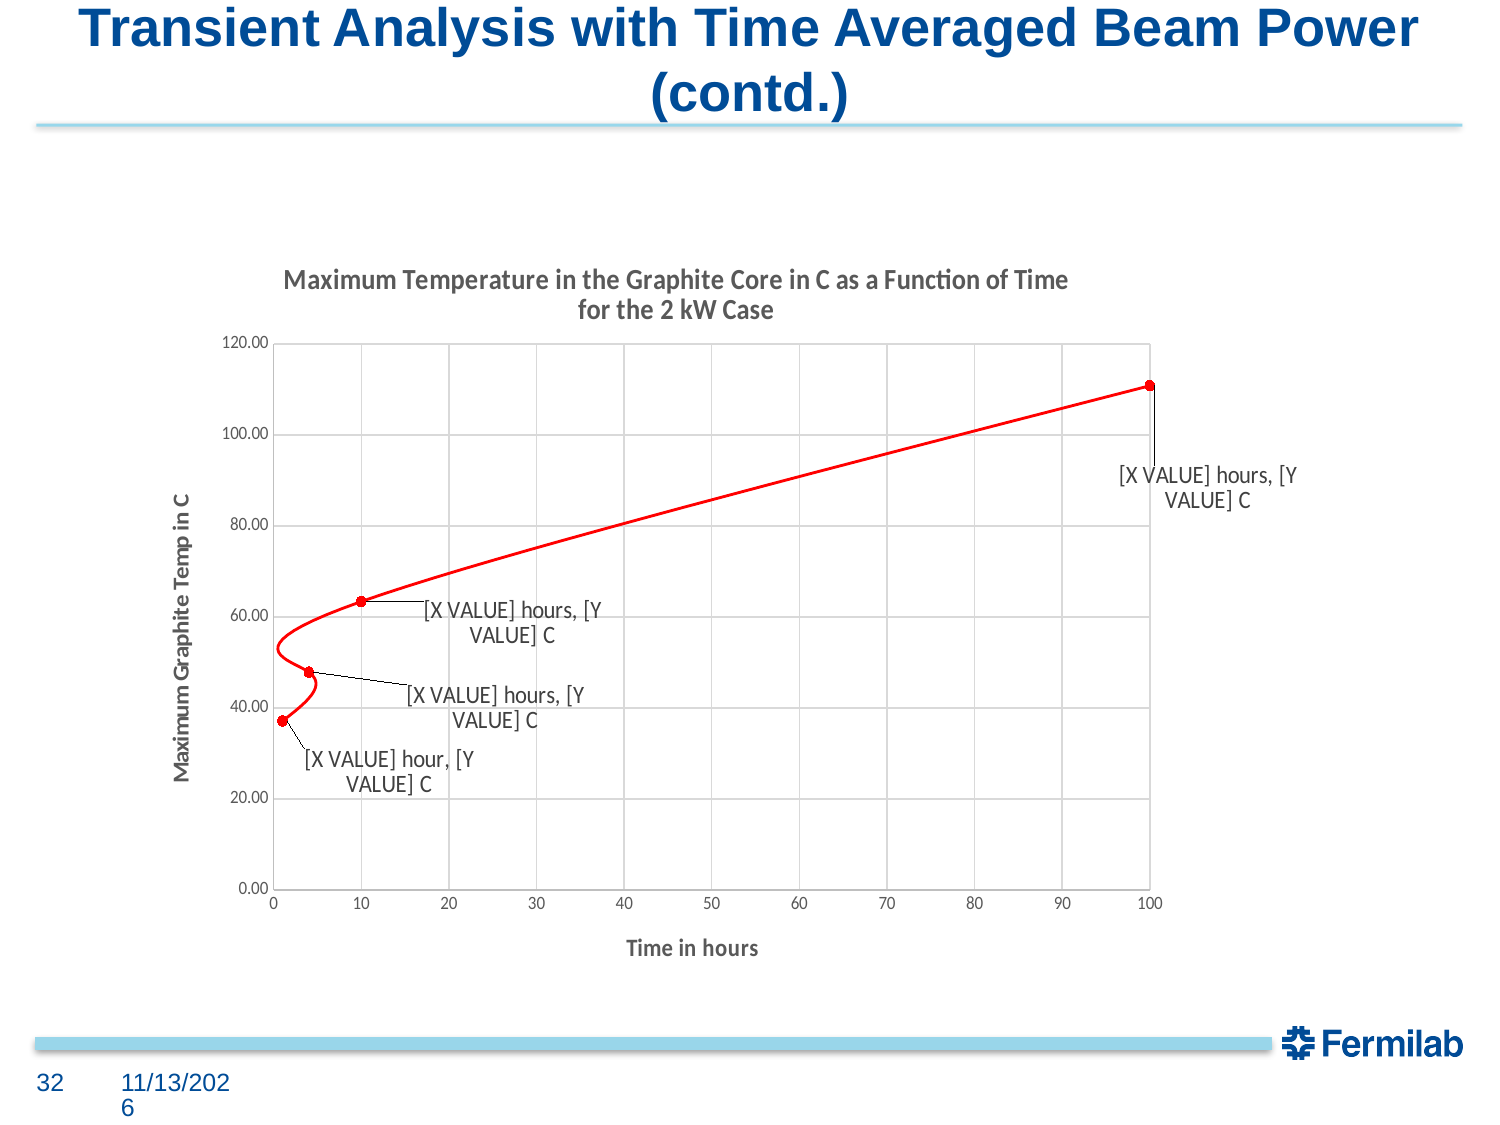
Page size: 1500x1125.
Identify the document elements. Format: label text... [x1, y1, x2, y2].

text_box [0, 0, 1500, 74]
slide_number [120, 1066, 232, 1107]
title Transient Analysis with Time Averaged Beam Power (contd.) [0, 76, 1500, 123]
chart [160, 235, 1298, 984]
slide_number 32 [36, 1066, 105, 1106]
picture [1282, 1026, 1463, 1060]
